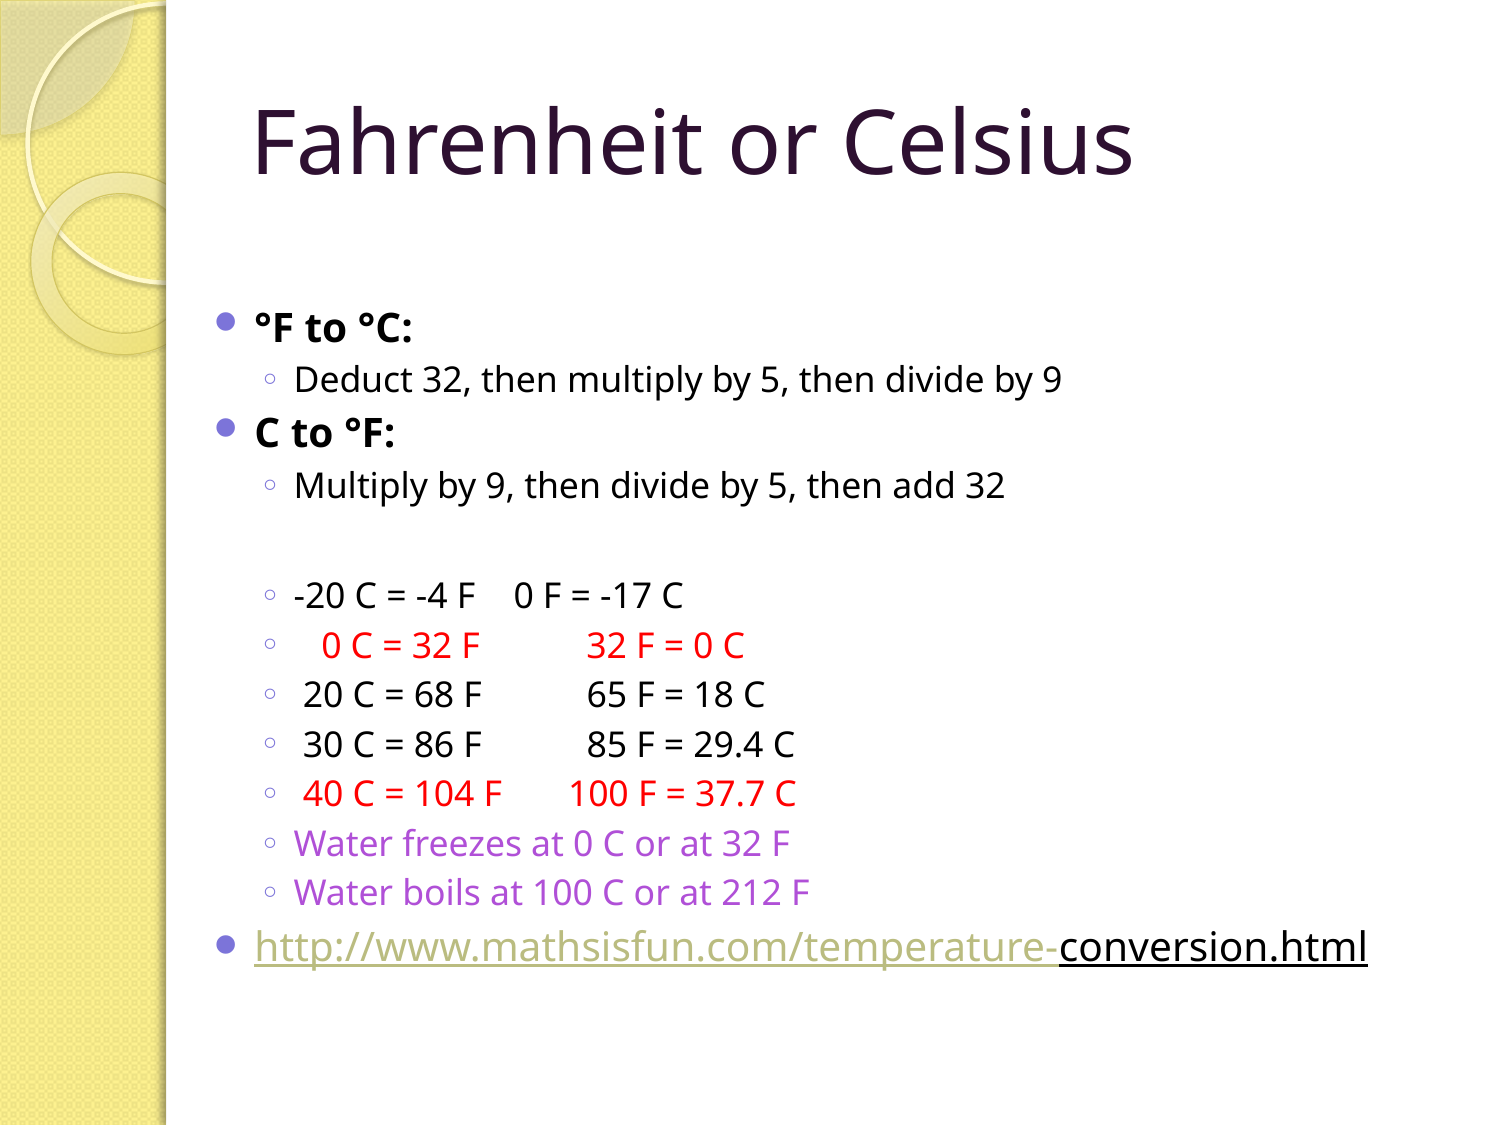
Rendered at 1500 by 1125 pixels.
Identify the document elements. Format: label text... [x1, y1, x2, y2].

title Fahrenheit or Celsius [235, 45, 1466, 233]
list °F to °C: Deduct 32, then multiply by 5, then divide by 9 C to °F: Multiply by 9, then divide by 5, then add 32 -20 C = -4 F 0 F = -17 C 0 C = 32 F 32 F = 0 C 20 C = 68 F 65 F = 18 C 30 C = 86 F 85 F = 29.4 C 40 C = 104 F 100 F = 37.7 C Water freezes at 0 C or at 32 F Water boils at 100 C or at 212 F http://www.mathsisfun.com/temperature-conversion.html [187, 237, 1466, 1025]
